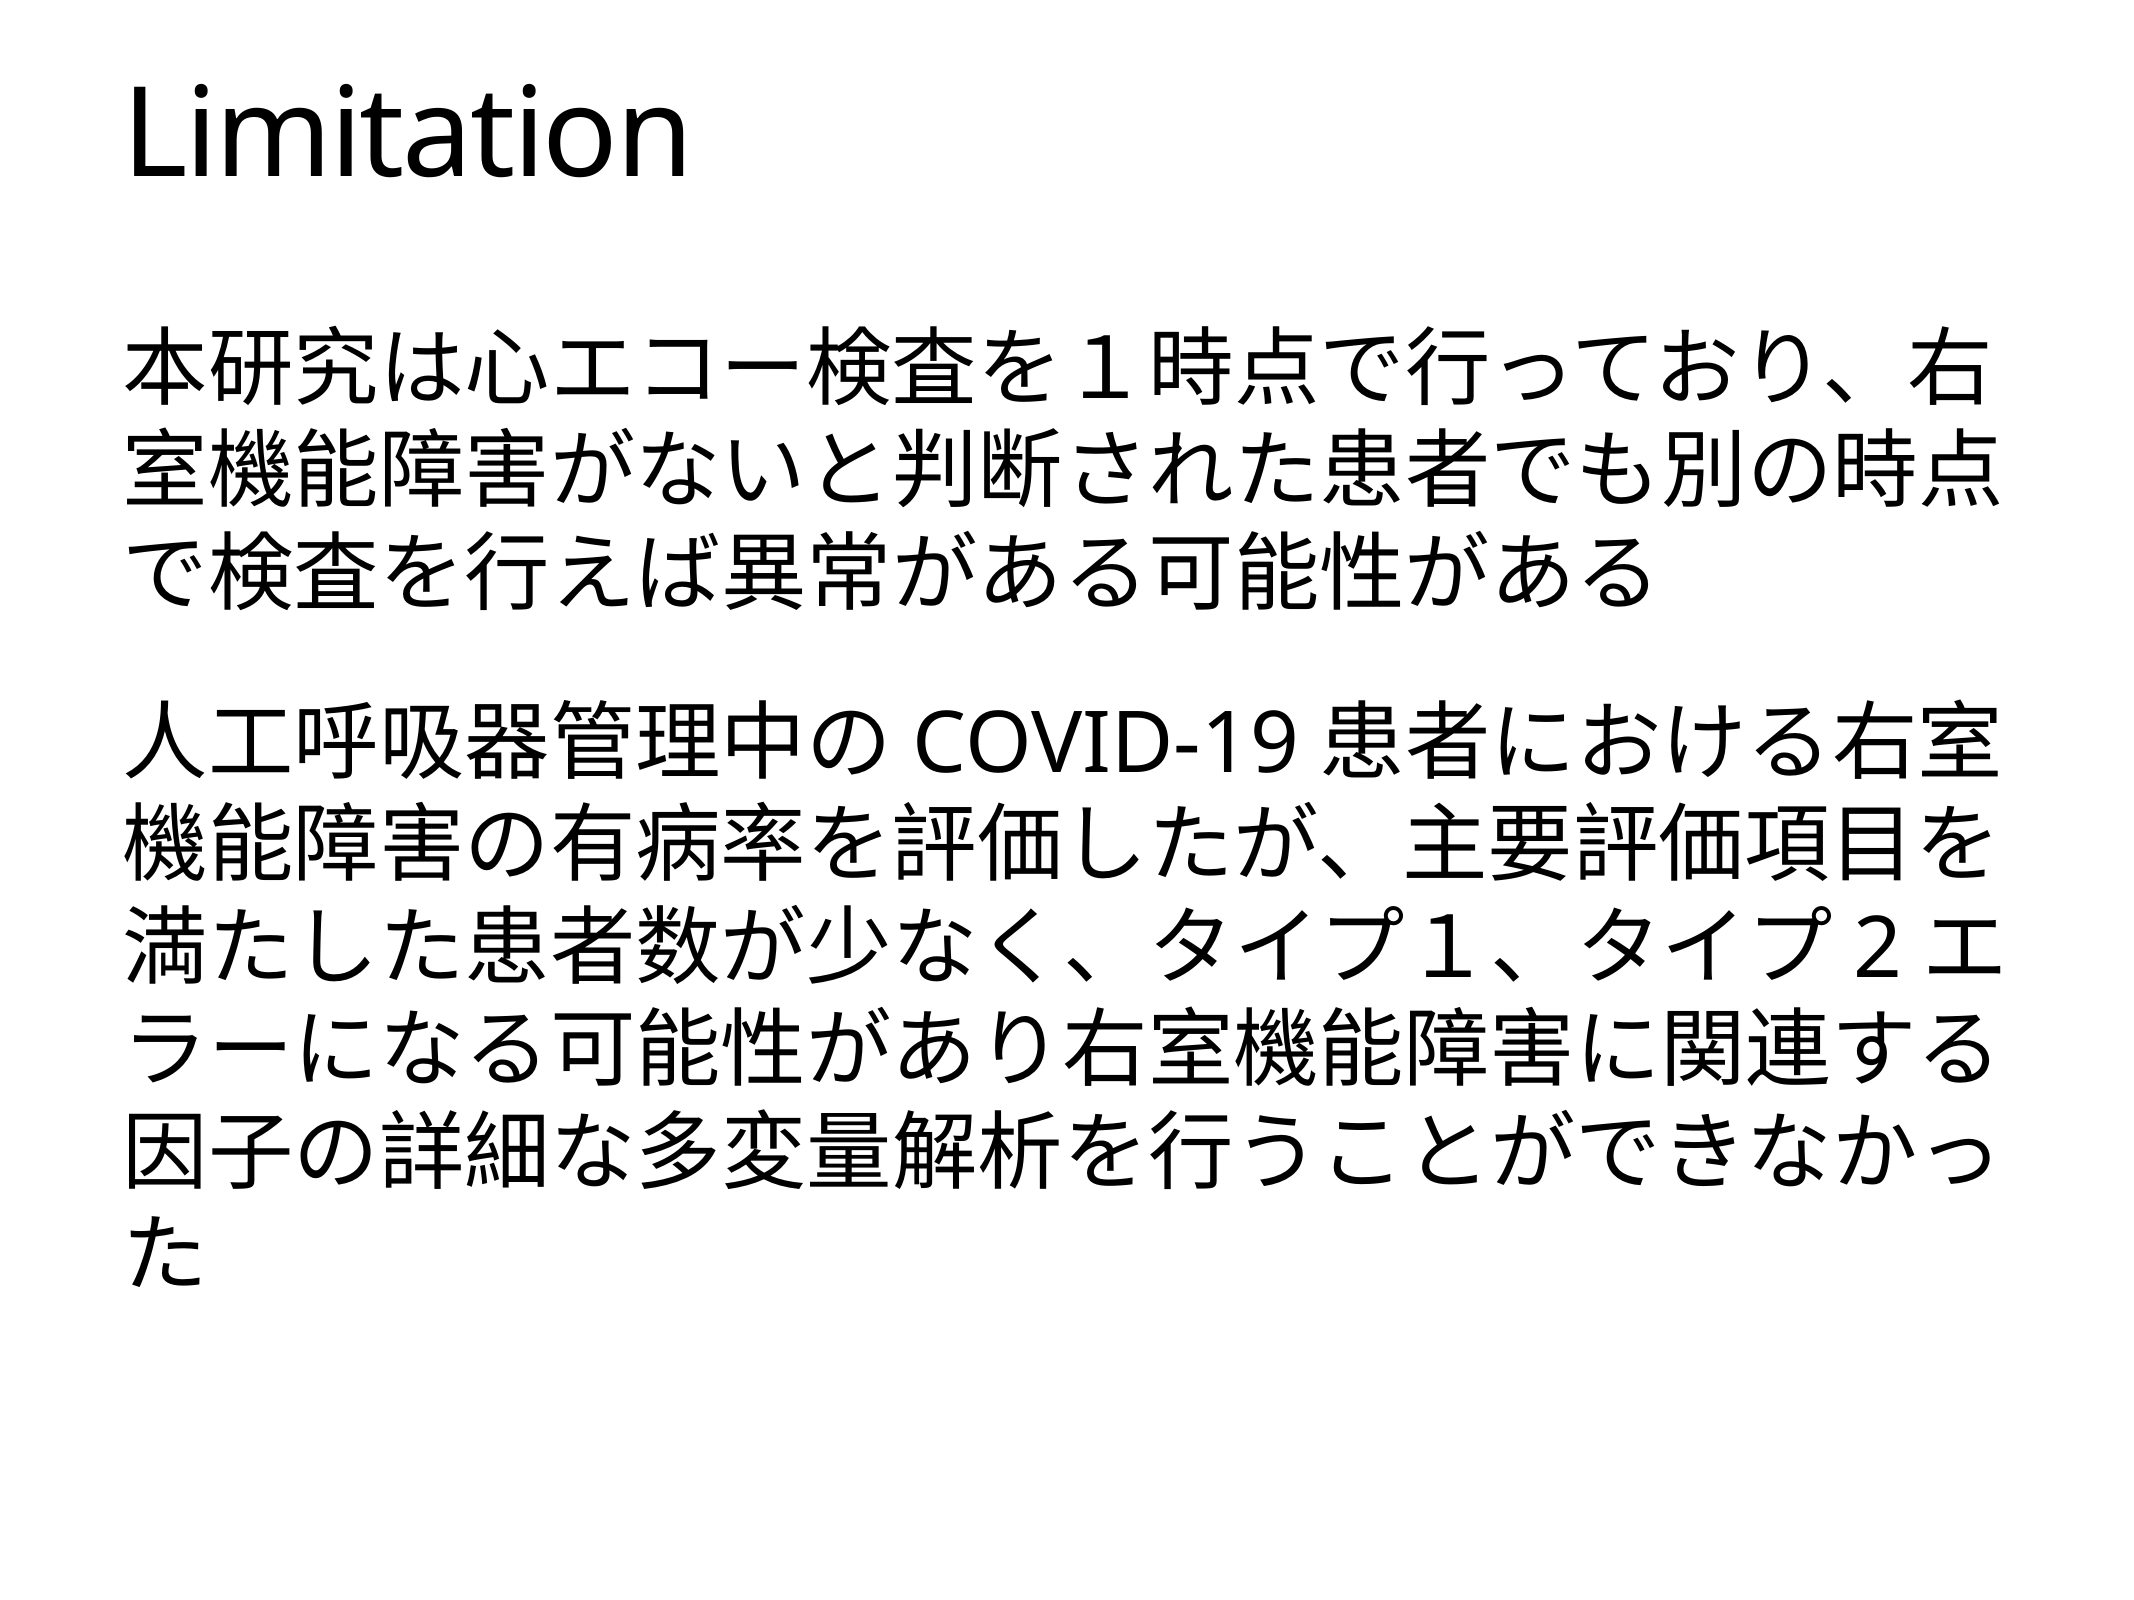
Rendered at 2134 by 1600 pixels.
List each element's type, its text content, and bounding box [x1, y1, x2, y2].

list 本研究は心エコー検査を１時点で行っており、右室機能障害がないと判断された患者でも別の時点で検査を行えば異常がある可能性がある 人工呼吸器管理中のCOVID-19患者における右室機能障害の有病率を評価したが、主要評価項目を満たした患者数が少なく、タイプ１、タイプ2エラーになる可能性があり右室機能障害に関連する因子の詳細な多変量解析を行うことができなかった [114, 303, 2020, 1486]
title Limitation [114, 71, 2020, 240]
